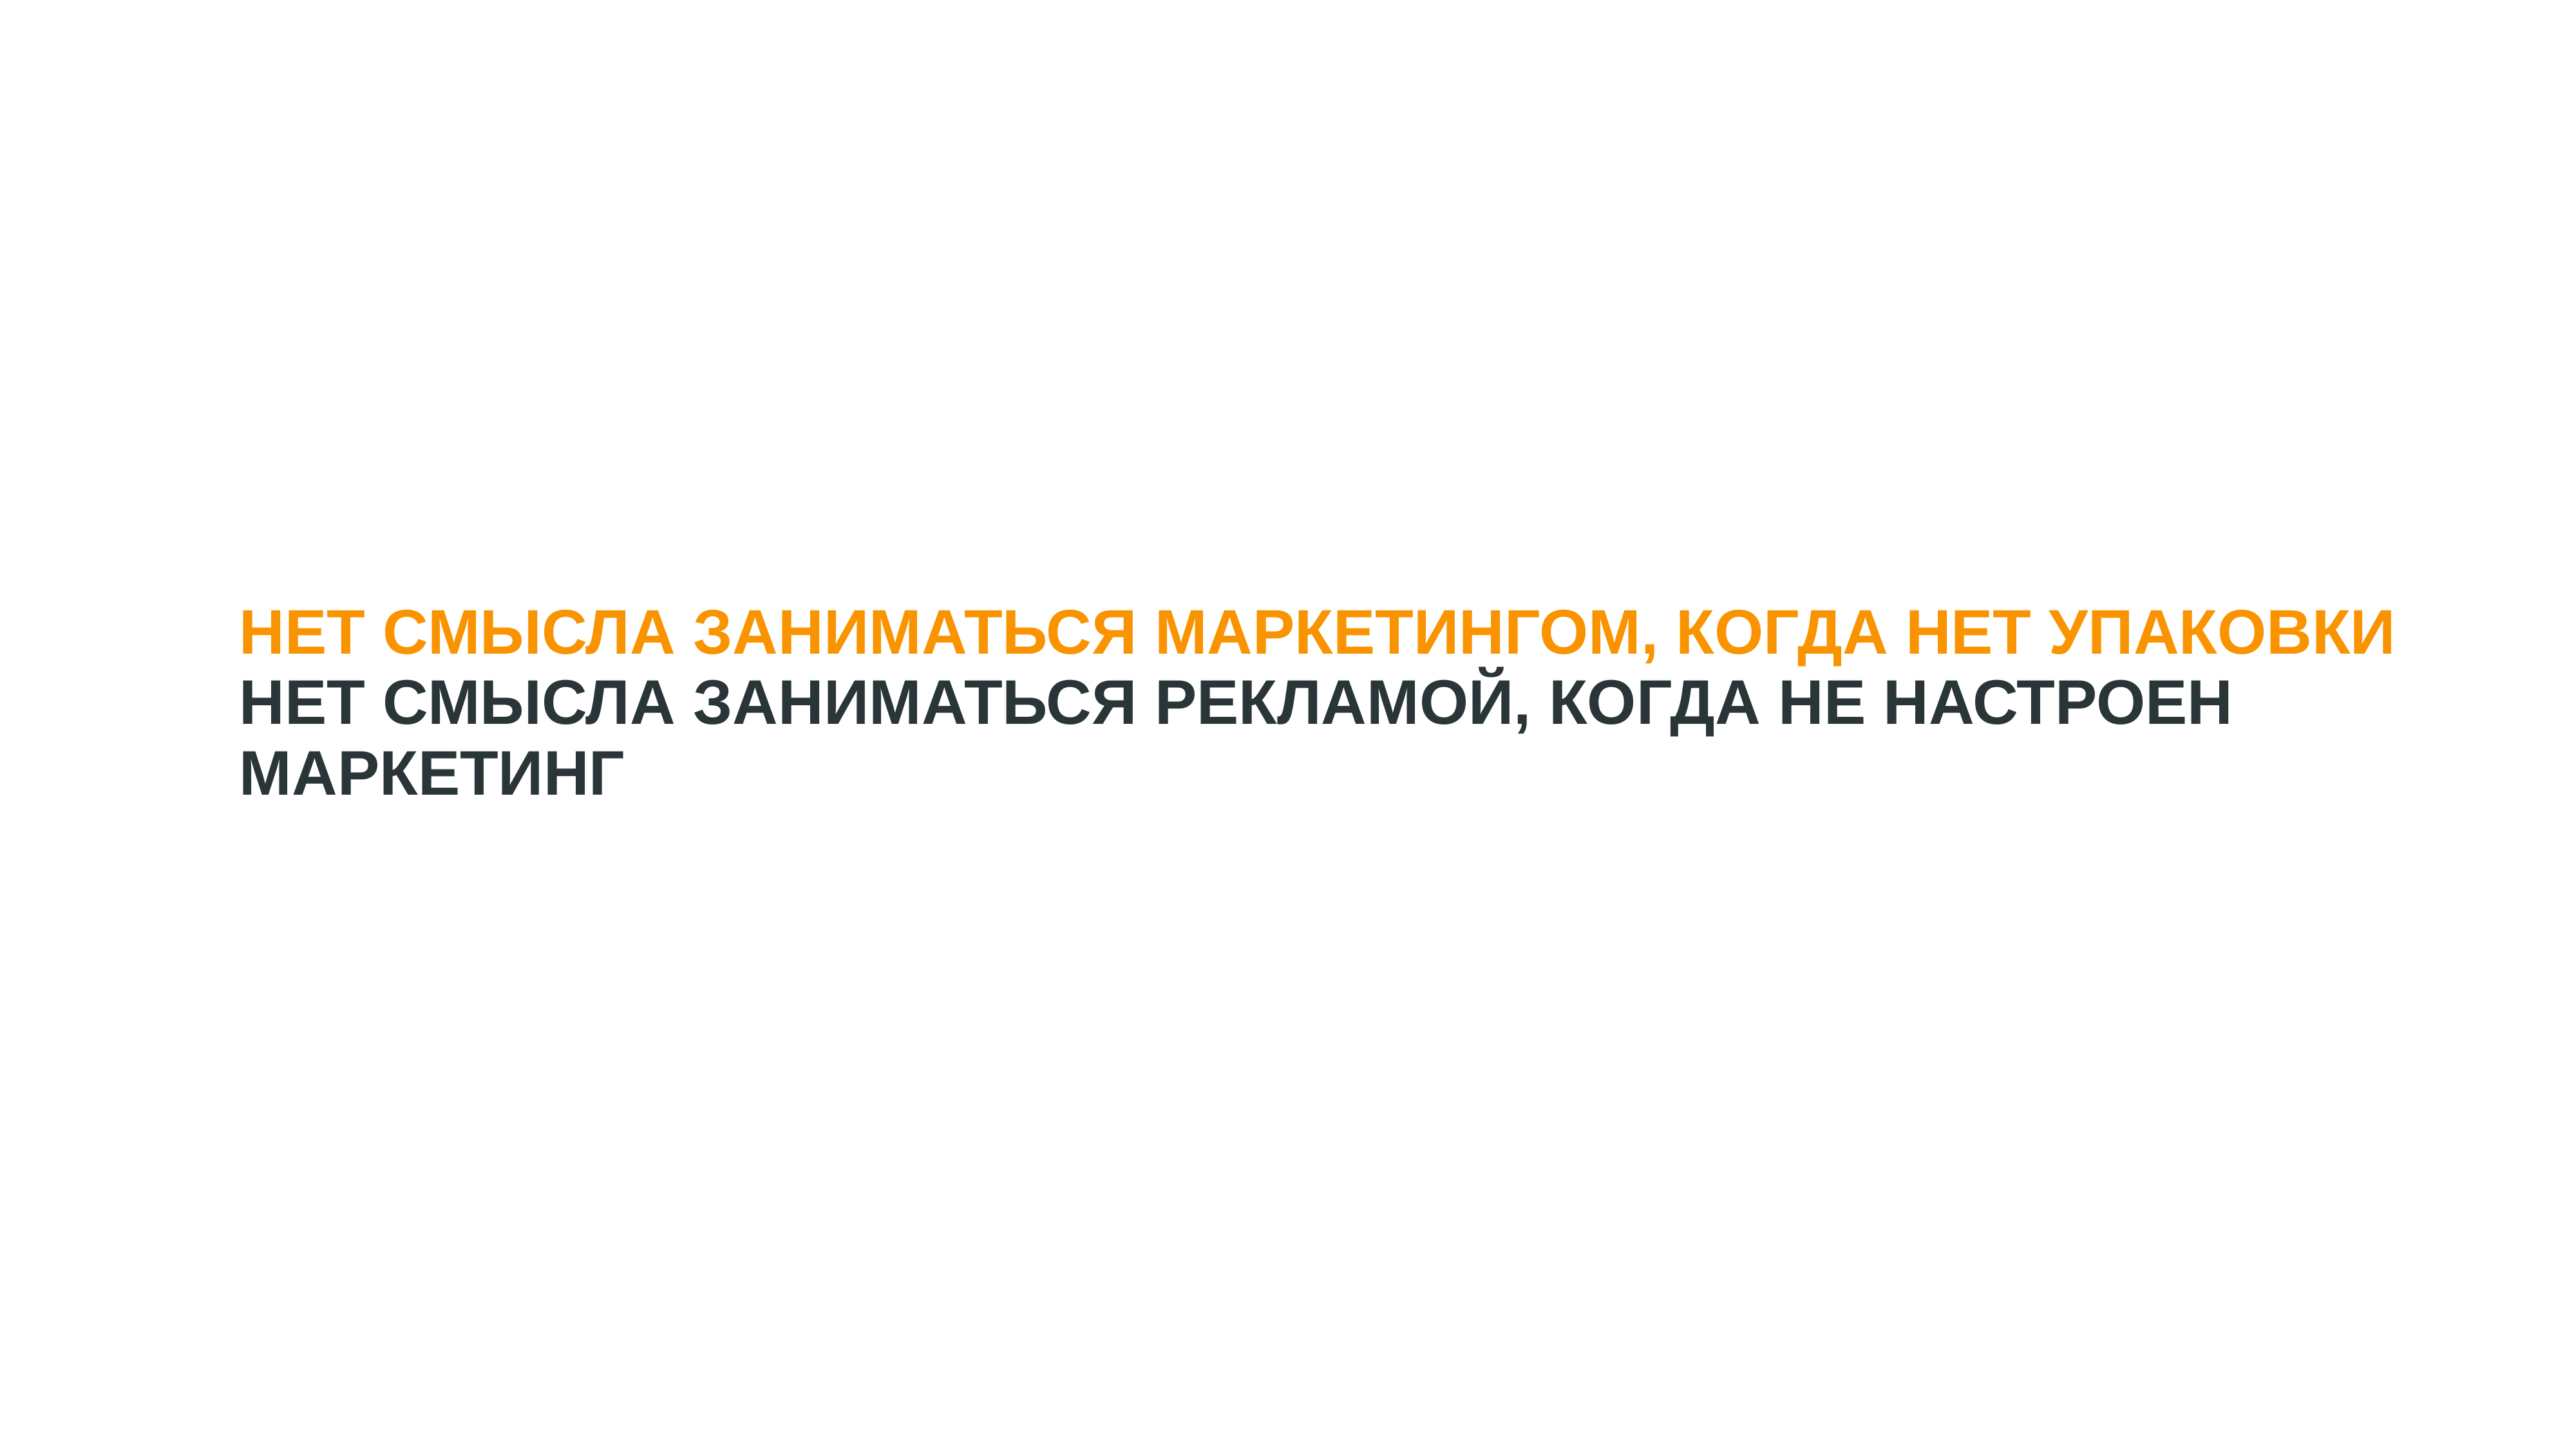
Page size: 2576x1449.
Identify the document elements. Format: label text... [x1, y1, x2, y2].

title Нет смысла заниматься маркетингом, когда нет упаковки Нет смысла заниматься рекламой, когда не настроен маркетинг [234, 581, 2454, 824]
